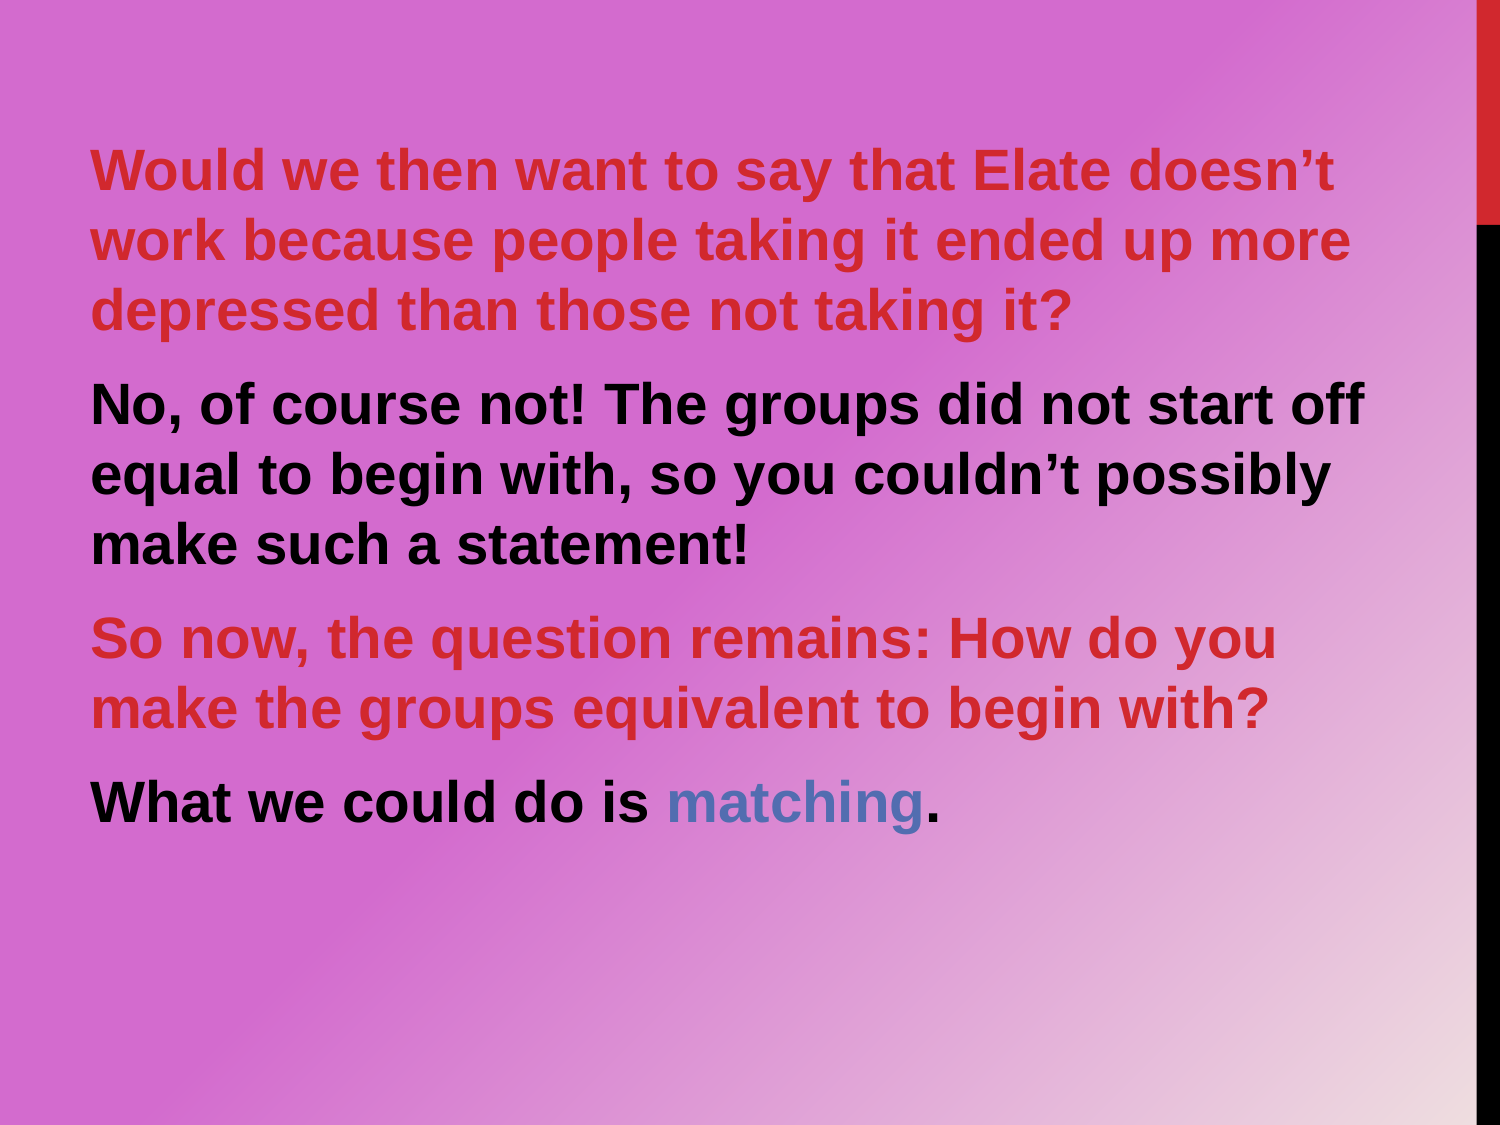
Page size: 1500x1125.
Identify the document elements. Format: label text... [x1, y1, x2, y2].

list Would we then want to say that Elate doesn’t work because people taking it ended up more depressed than those not taking it? No, of course not! The groups did not start off equal to begin with, so you couldn’t possibly make such a statement! So now, the question remains: How do you make the groups equivalent to begin with? What we could do is matching. [75, 125, 1400, 1055]
